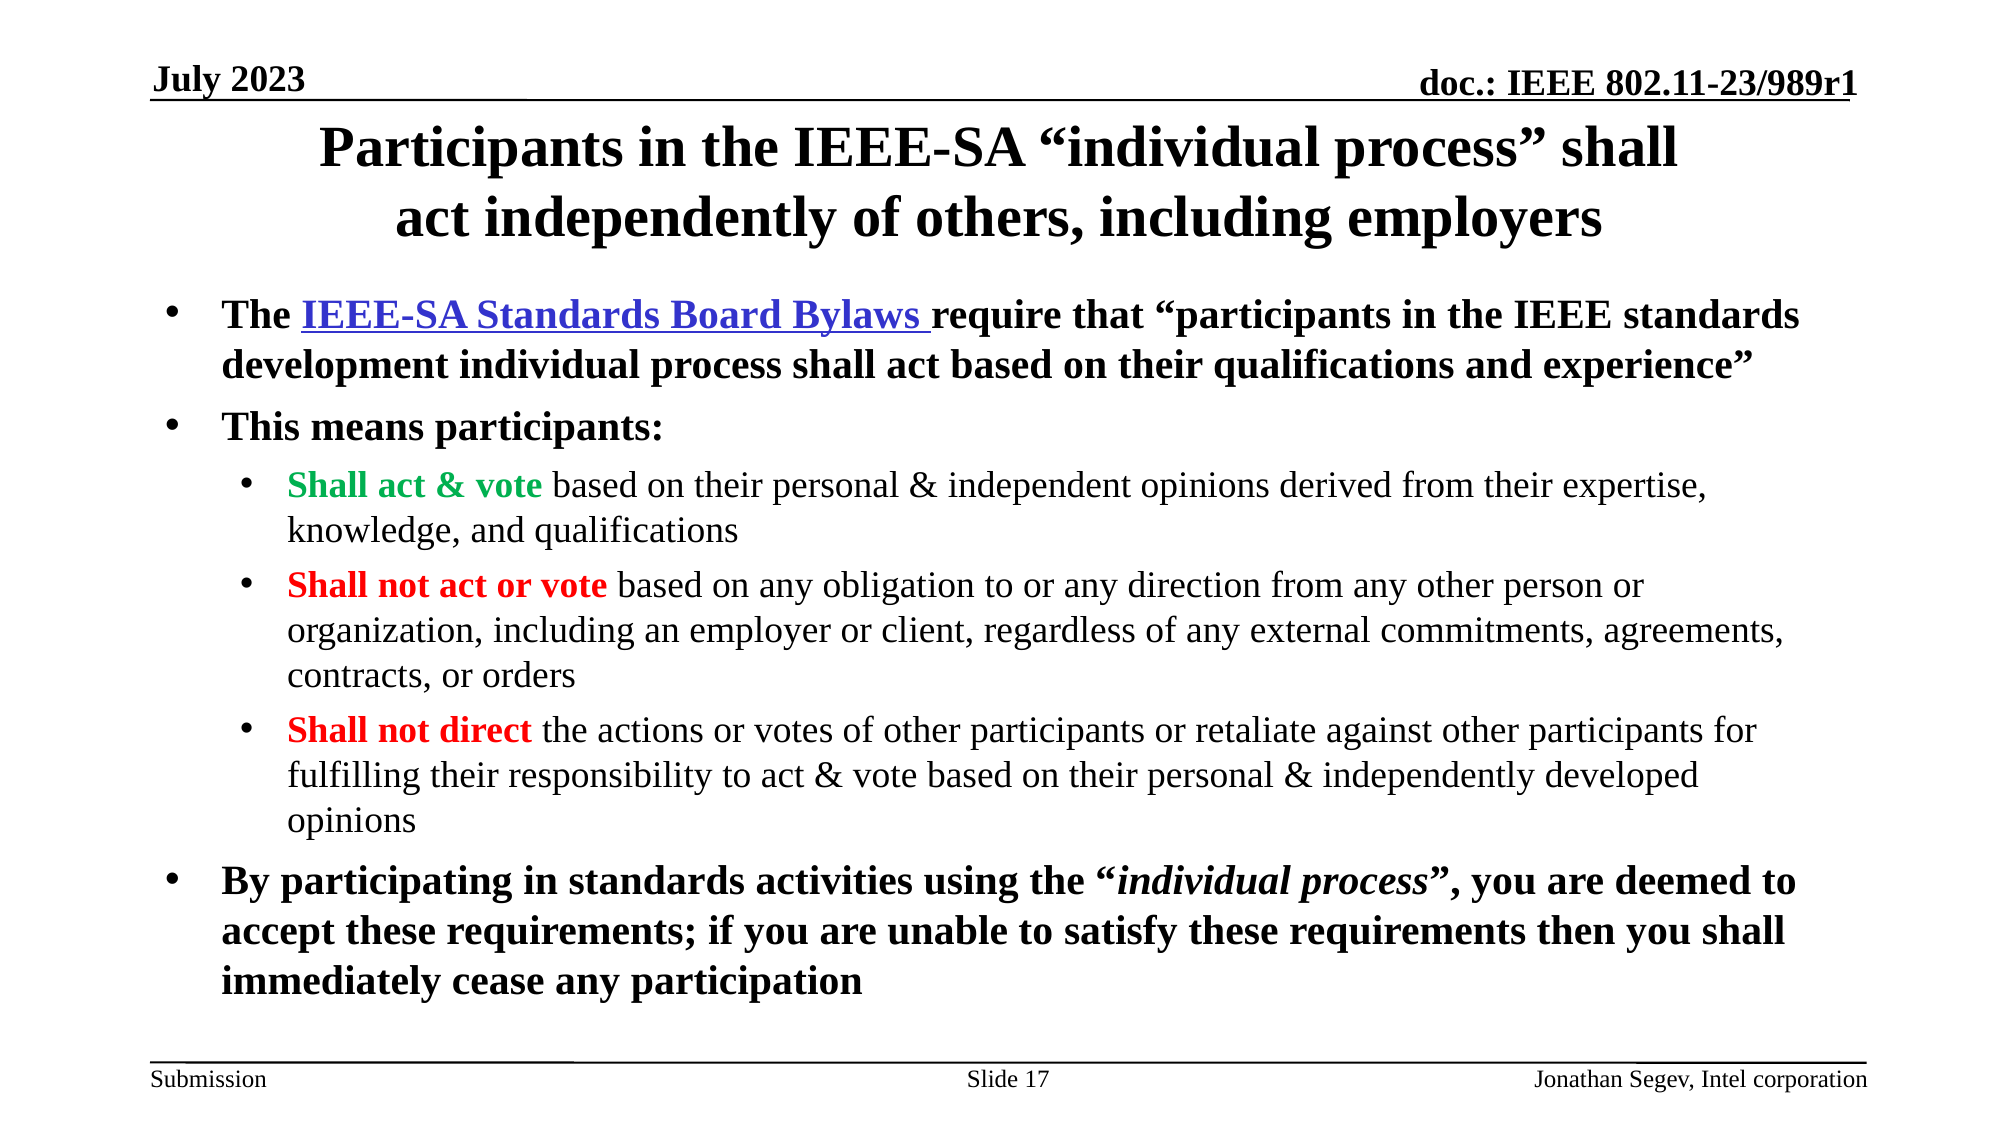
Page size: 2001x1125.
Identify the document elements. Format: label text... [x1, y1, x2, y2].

footer Jonathan Segev, Intel corporation [1171, 1061, 1869, 1093]
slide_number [152, 54, 563, 100]
title Participants in the IEEE-SA “individual process” shall act independently of others, including employers [149, 112, 1850, 244]
slide_number Slide 17 [950, 1061, 1067, 1123]
list The IEEE-SA Standards Board Bylaws require that “participants in the IEEE standards development individual process shall act based on their qualifications and experience” This means participants: Shall act & vote based on their personal & independent opinions derived from their expertise, knowledge, and qualifications Shall not act or vote based on any obligation to or any direction from any other person or organization, including an employer or client, regardless of any external commitments, agreements, contracts, or orders Shall not direct the actions or votes of other participants or retaliate against other participants for fulfilling their responsibility to act & vote based on their personal & independently developed opinions By participating in standards activities using the “individual process”, you are deemed to accept these requirements; if you are unable to satisfy these requirements then you shall immediately cease any participation [149, 278, 1850, 1000]
